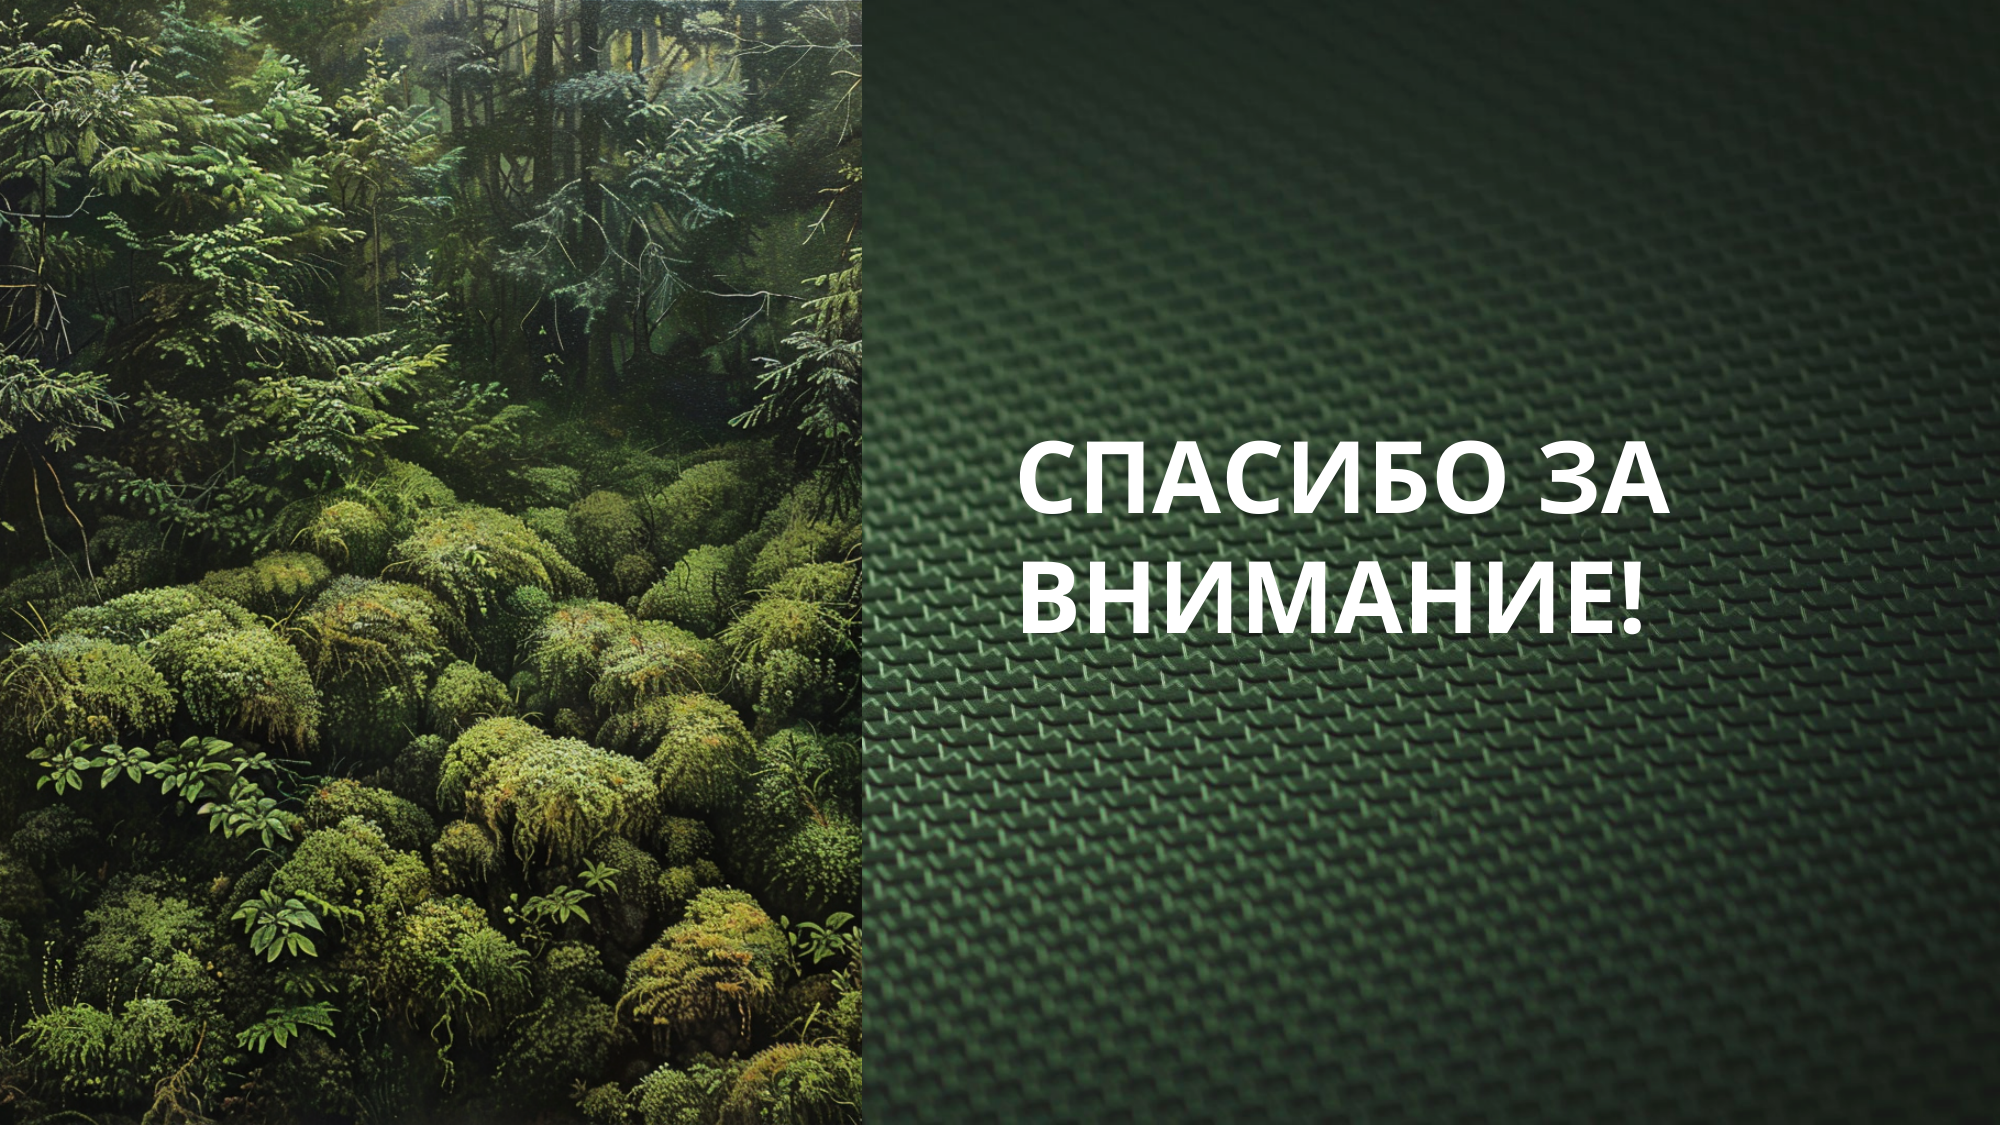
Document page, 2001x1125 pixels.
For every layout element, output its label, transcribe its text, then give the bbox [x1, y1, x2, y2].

text_box СПАСИБО ЗА ВНИМАНИЕ! [999, 406, 1904, 624]
picture [0, 0, 862, 1125]
